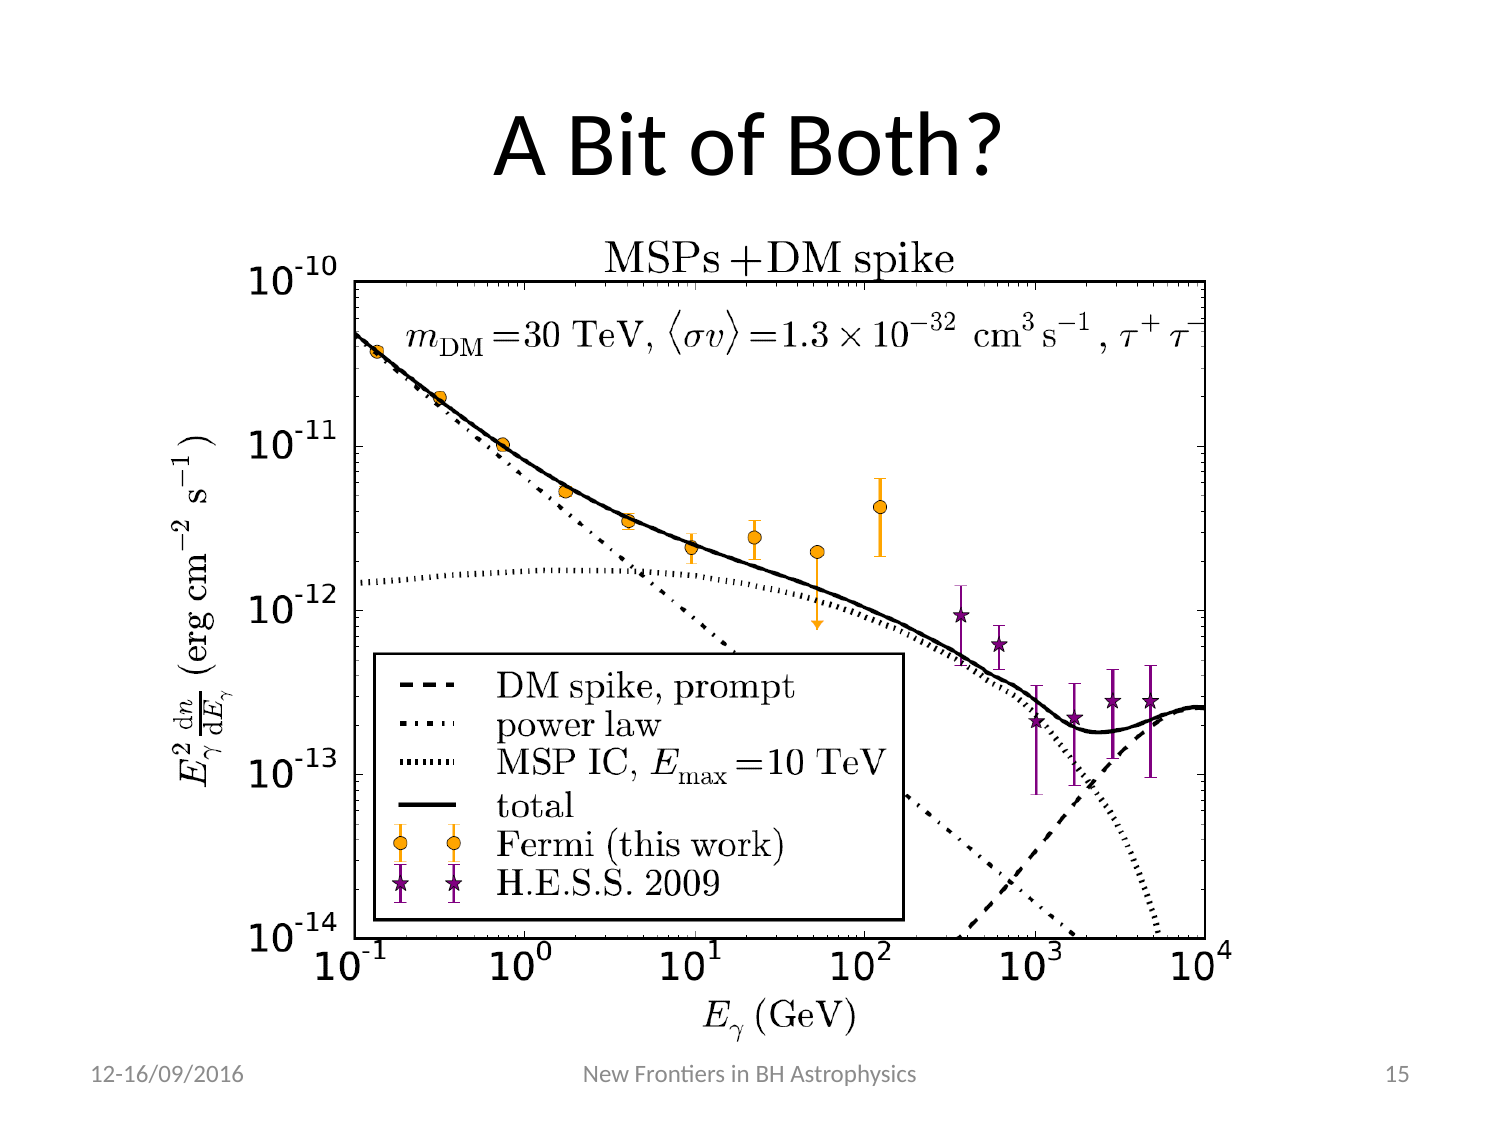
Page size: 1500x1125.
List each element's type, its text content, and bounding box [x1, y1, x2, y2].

title A Bit of Both? [75, 45, 1425, 233]
footer New Frontiers in BH Astrophysics [512, 1065, 988, 1103]
slide_number 15 [1074, 1042, 1425, 1103]
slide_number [75, 1042, 425, 1103]
picture [124, 212, 1288, 1056]
